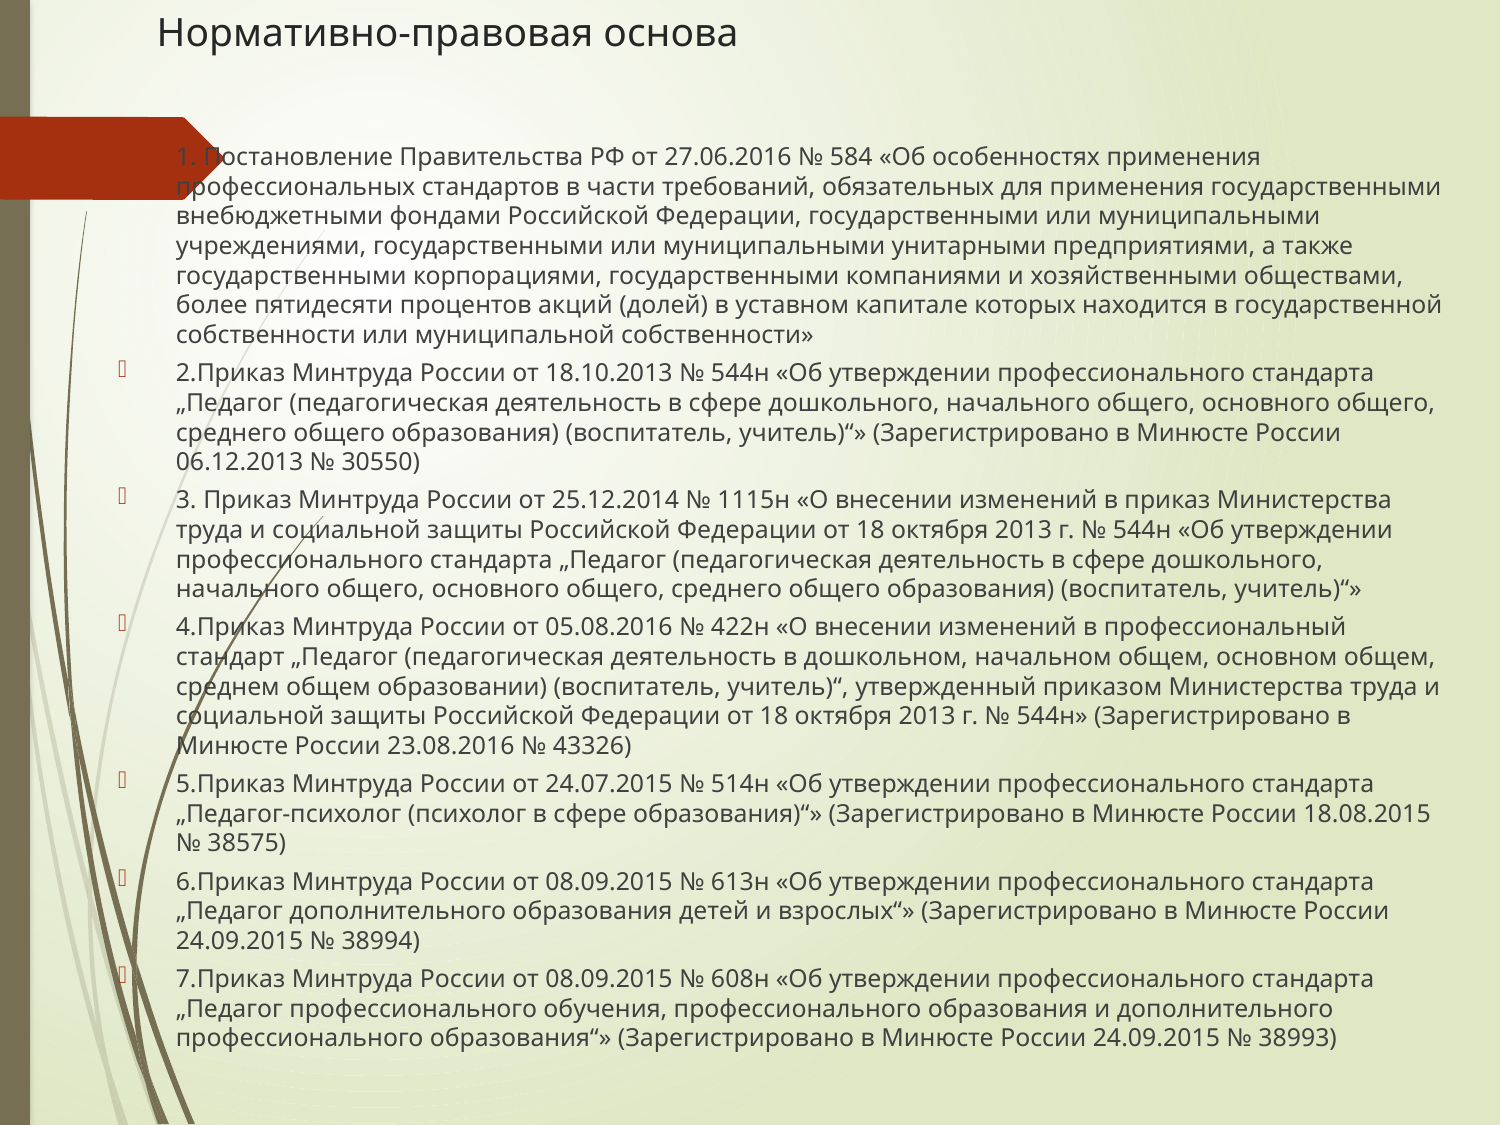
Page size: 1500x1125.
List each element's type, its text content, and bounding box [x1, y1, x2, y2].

list 1. Постановление Правительства РФ от 27.06.2016 № 584 «Об особенностях применения профессиональных стандартов в части требований, обязательных для применения государственными внебюджетными фондами Российской Федерации, государственными или муниципальными учреждениями, государственными или муниципальными унитарными предприятиями, а также государственными корпорациями, государственными компаниями и хозяйственными обществами, более пятидесяти процентов акций (долей) в уставном капитале которых находится в государственной собственности или муниципальной собственности» 2.Приказ Минтруда России от 18.10.2013 № 544н «Об утверждении профессионального стандарта „Педагог (педагогическая деятельность в сфере дошкольного, начального общего, основного общего, среднего общего образования) (воспитатель, учитель)“» (Зарегистрировано в Минюсте России 06.12.2013 № 30550) 3. Приказ Минтруда России от 25.12.2014 № 1115н «О внесении изменений в приказ Министерства труда и социальной защиты Российской Федерации от 18 октября 2013 г. № 544н «Об утверждении профессионального стандарта „Педагог (педагогическая деятельность в сфере дошкольного, начального общего, основного общего, среднего общего образования) (воспитатель, учитель)“» 4.Приказ Минтруда России от 05.08.2016 № 422н «О внесении изменений в профессиональный стандарт „Педагог (педагогическая деятельность в дошкольном, начальном общем, основном общем, среднем общем образовании) (воспитатель, учитель)“, утвержденный приказом Министерства труда и социальной защиты Российской Федерации от 18 октября 2013 г. № 544н» (Зарегистрировано в Минюсте России 23.08.2016 № 43326) 5.Приказ Минтруда России от 24.07.2015 № 514н «Об утверждении профессионального стандарта „Педагог-психолог (психолог в сфере образования)“» (Зарегистрировано в Минюсте России 18.08.2015 № 38575) 6.Приказ Минтруда России от 08.09.2015 № 613н «Об утверждении профессионального стандарта „Педагог дополнительного образования детей и взрослых“» (Зарегистрировано в Минюсте России 24.09.2015 № 38994) 7.Приказ Минтруда России от 08.09.2015 № 608н «Об утверждении профессионального стандарта „Педагог профессионального обучения, профессионального образования и дополнительного профессионального образования“» (Зарегистрировано в Минюсте России 24.09.2015 № 38993) [103, 106, 1474, 1074]
title Нормативно-правовая основа [141, 0, 1436, 62]
